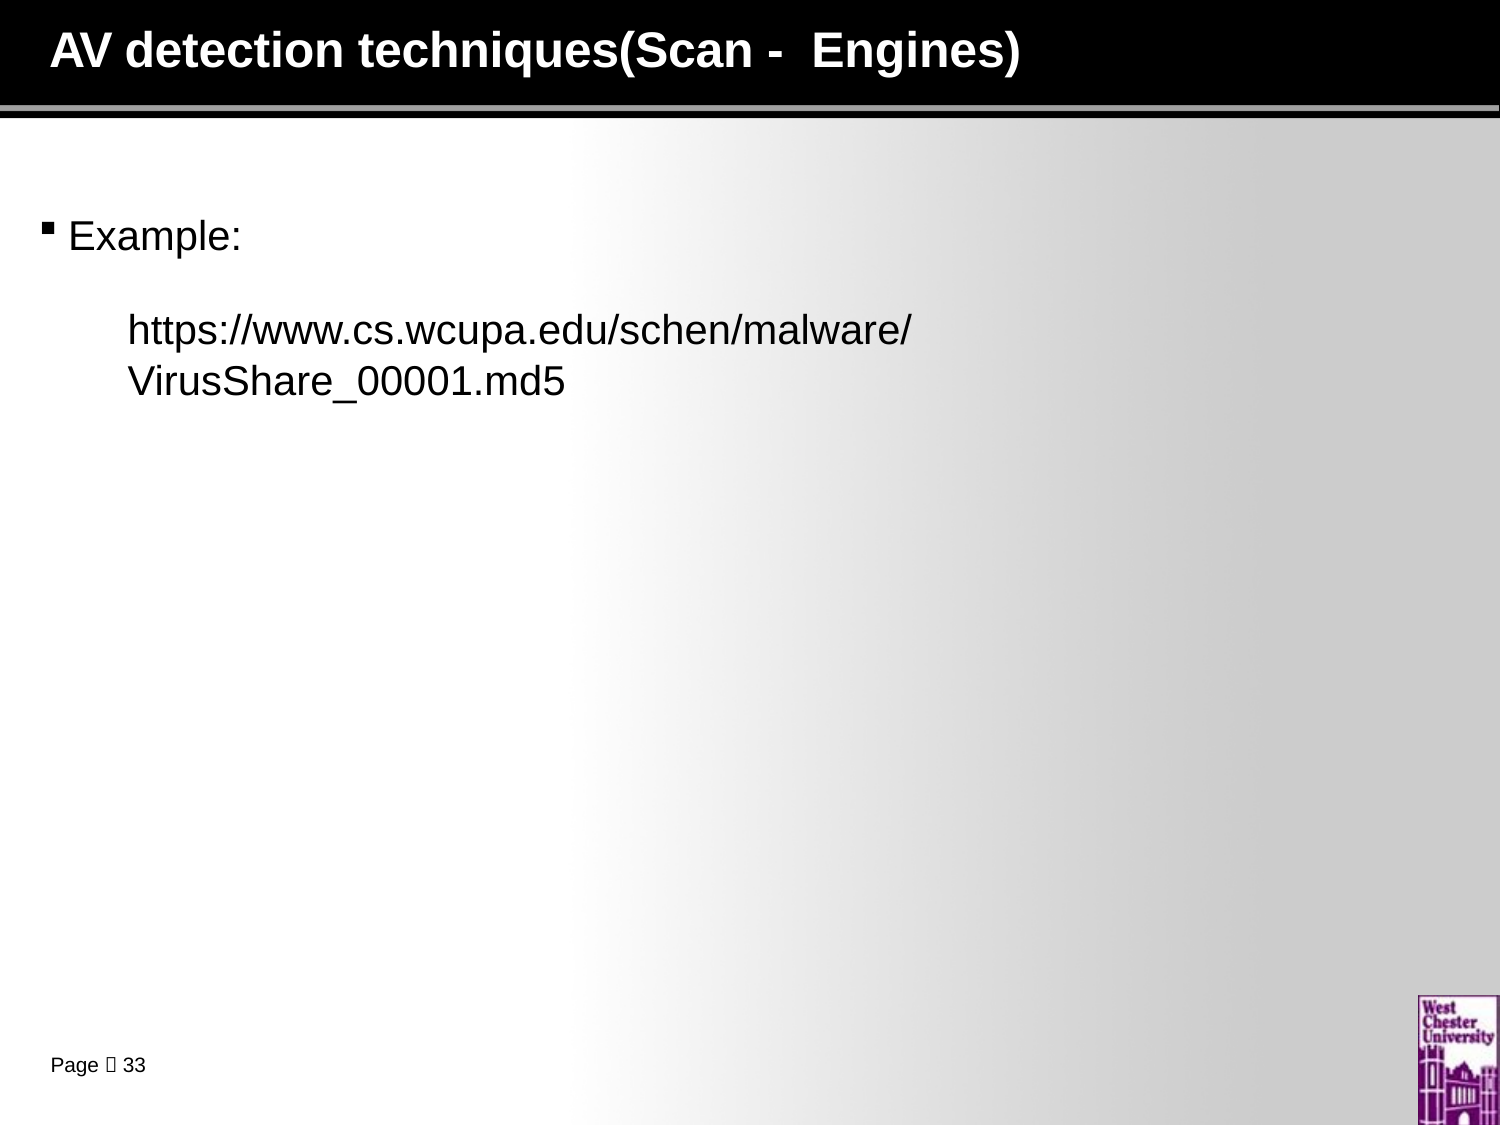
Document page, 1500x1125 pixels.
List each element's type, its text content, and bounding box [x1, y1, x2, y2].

picture [0, 0, 1500, 1125]
title AV detection techniques(Scan - Engines) [49, 16, 1447, 123]
list Example: [38, 208, 1437, 917]
text_box https://www.cs.wcupa.edu/schen/malware/VirusShare_00001.md5 [113, 295, 1363, 411]
